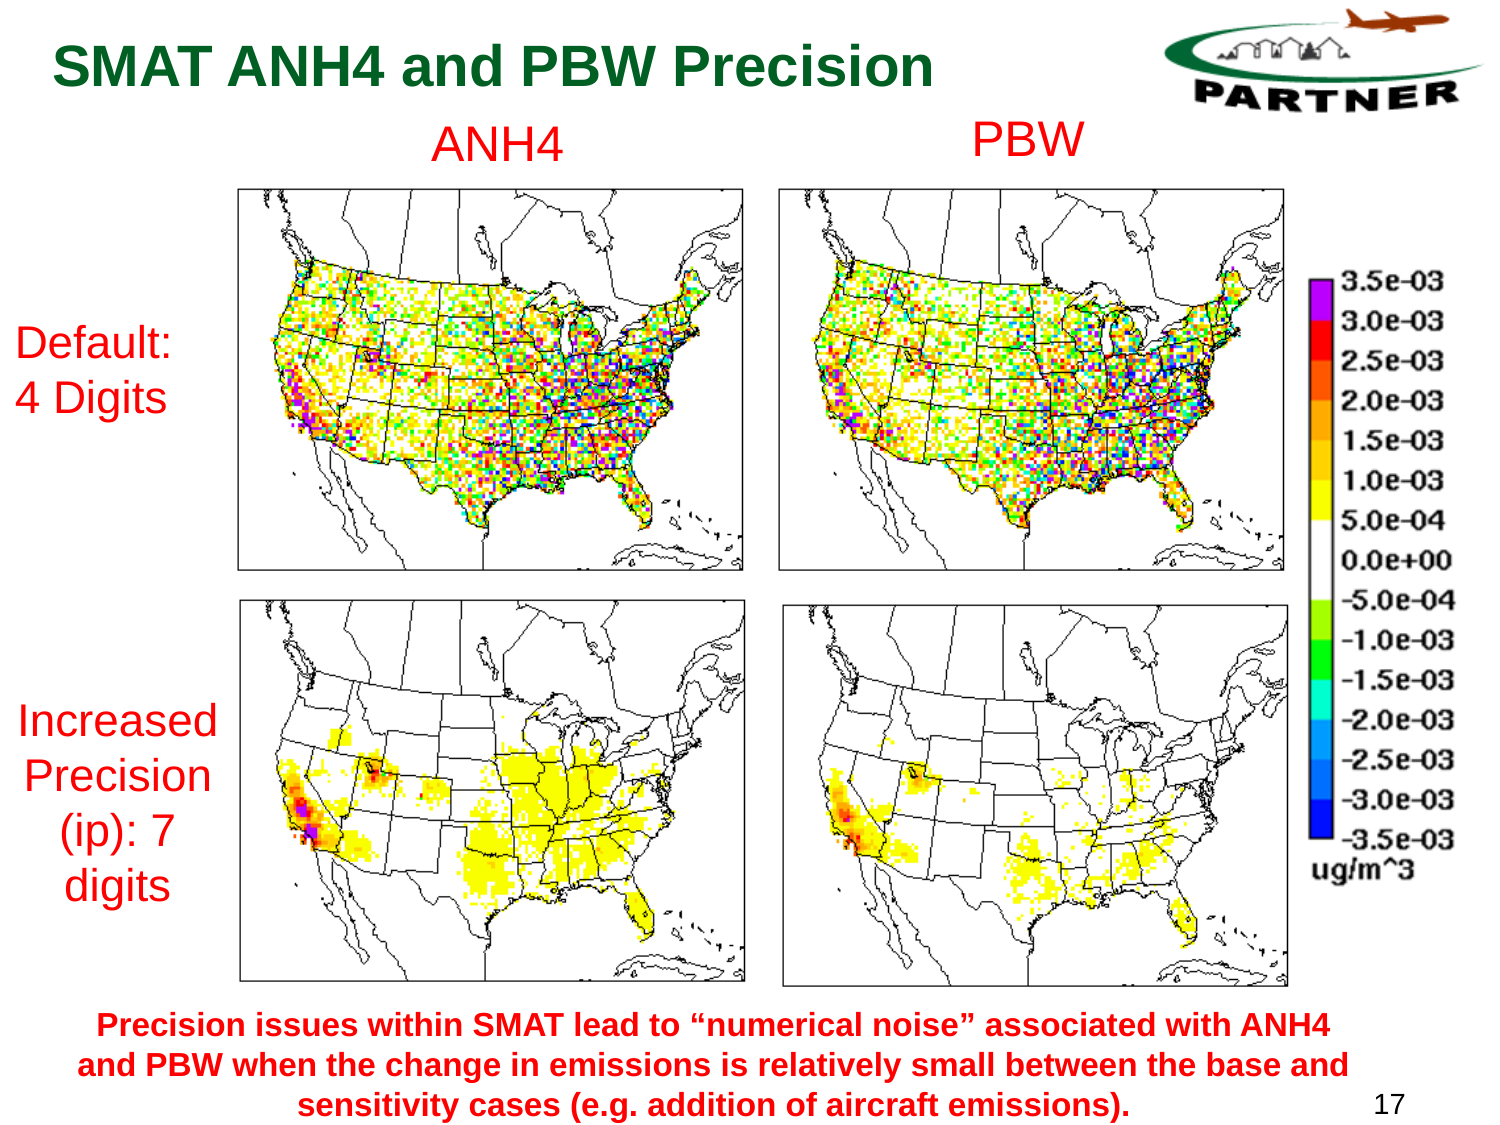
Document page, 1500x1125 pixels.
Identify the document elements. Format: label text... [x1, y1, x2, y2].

picture [232, 183, 746, 574]
picture [1152, 3, 1497, 129]
text_box PBW [796, 99, 1260, 174]
text_box ANH4 [287, 103, 708, 179]
picture [773, 183, 1287, 574]
picture [777, 599, 1290, 990]
text_box Default: 4 Digits [0, 304, 227, 430]
text_box Precision issues within SMAT lead to “numerical noise” associated with ANH4 and PBW when the change in emissions is relatively small between the base and sensitivity cases (e.g. addition of aircraft emissions). [53, 996, 1375, 1125]
text_box SMAT ANH4 and PBW Precision [37, 11, 1061, 128]
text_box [1299, 264, 1470, 894]
picture [234, 594, 747, 986]
text_box Increased Precision (ip): 7 digits [0, 683, 228, 919]
